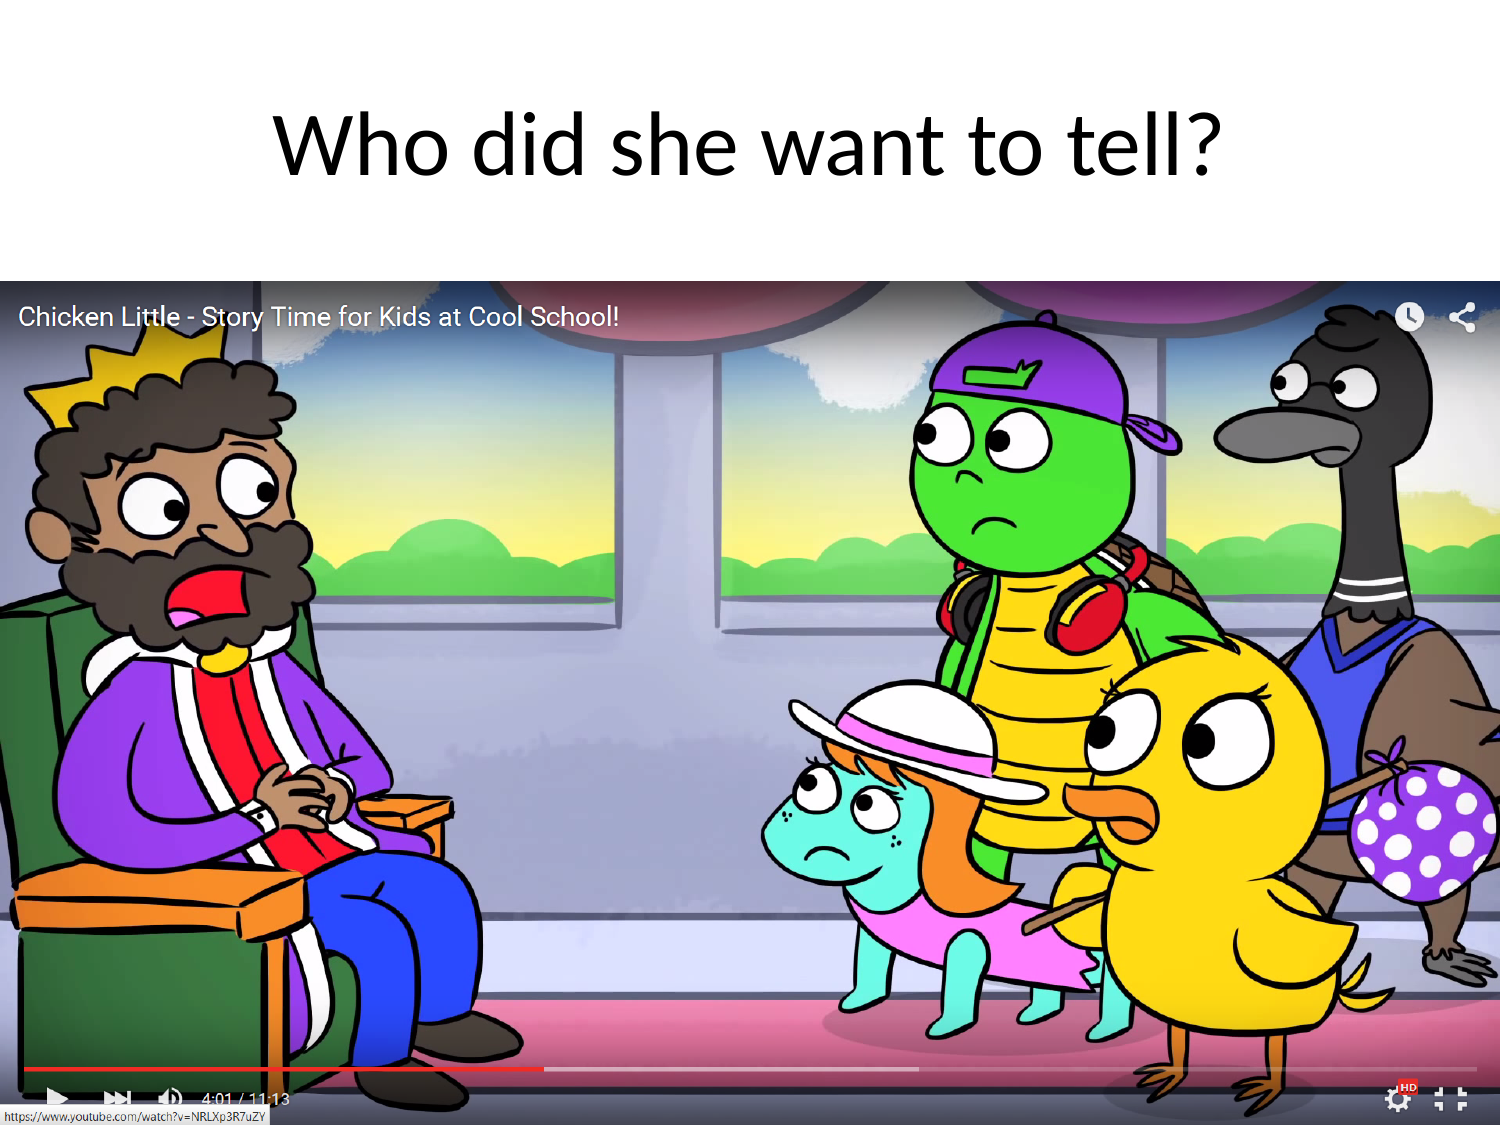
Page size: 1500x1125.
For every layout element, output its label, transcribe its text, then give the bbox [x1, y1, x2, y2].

picture [0, 280, 1500, 1125]
title Who did she want to tell? [75, 45, 1425, 233]
